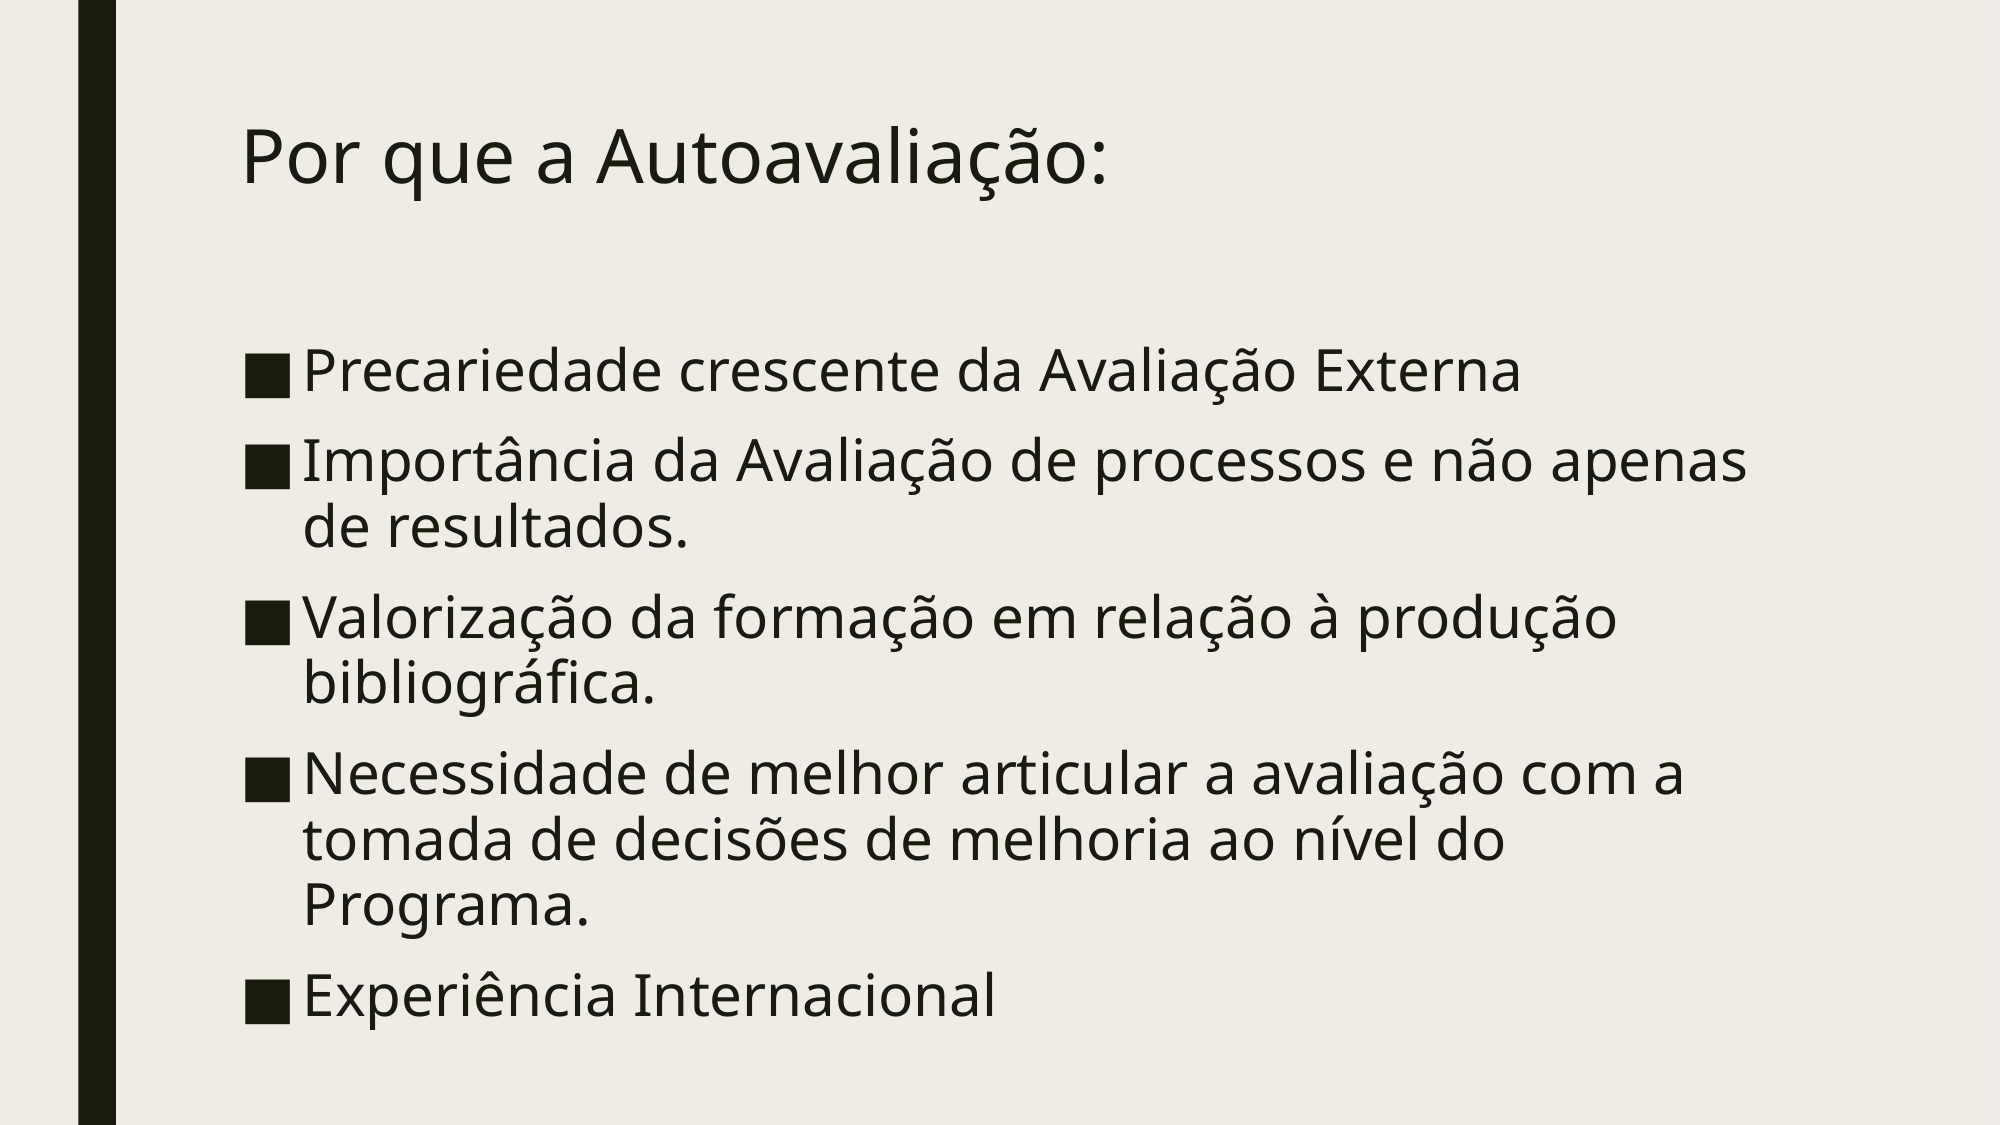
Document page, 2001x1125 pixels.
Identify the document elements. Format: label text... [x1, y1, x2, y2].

title Por que a Autoavaliação: [225, 112, 1800, 331]
list Precariedade crescente da Avaliação Externa Importância da Avaliação de processos e não apenas de resultados. Valorização da formação em relação à produção bibliográfica. Necessidade de melhor articular a avaliação com a tomada de decisões de melhoria ao nível do Programa. Experiência Internacional [225, 331, 1800, 1071]
